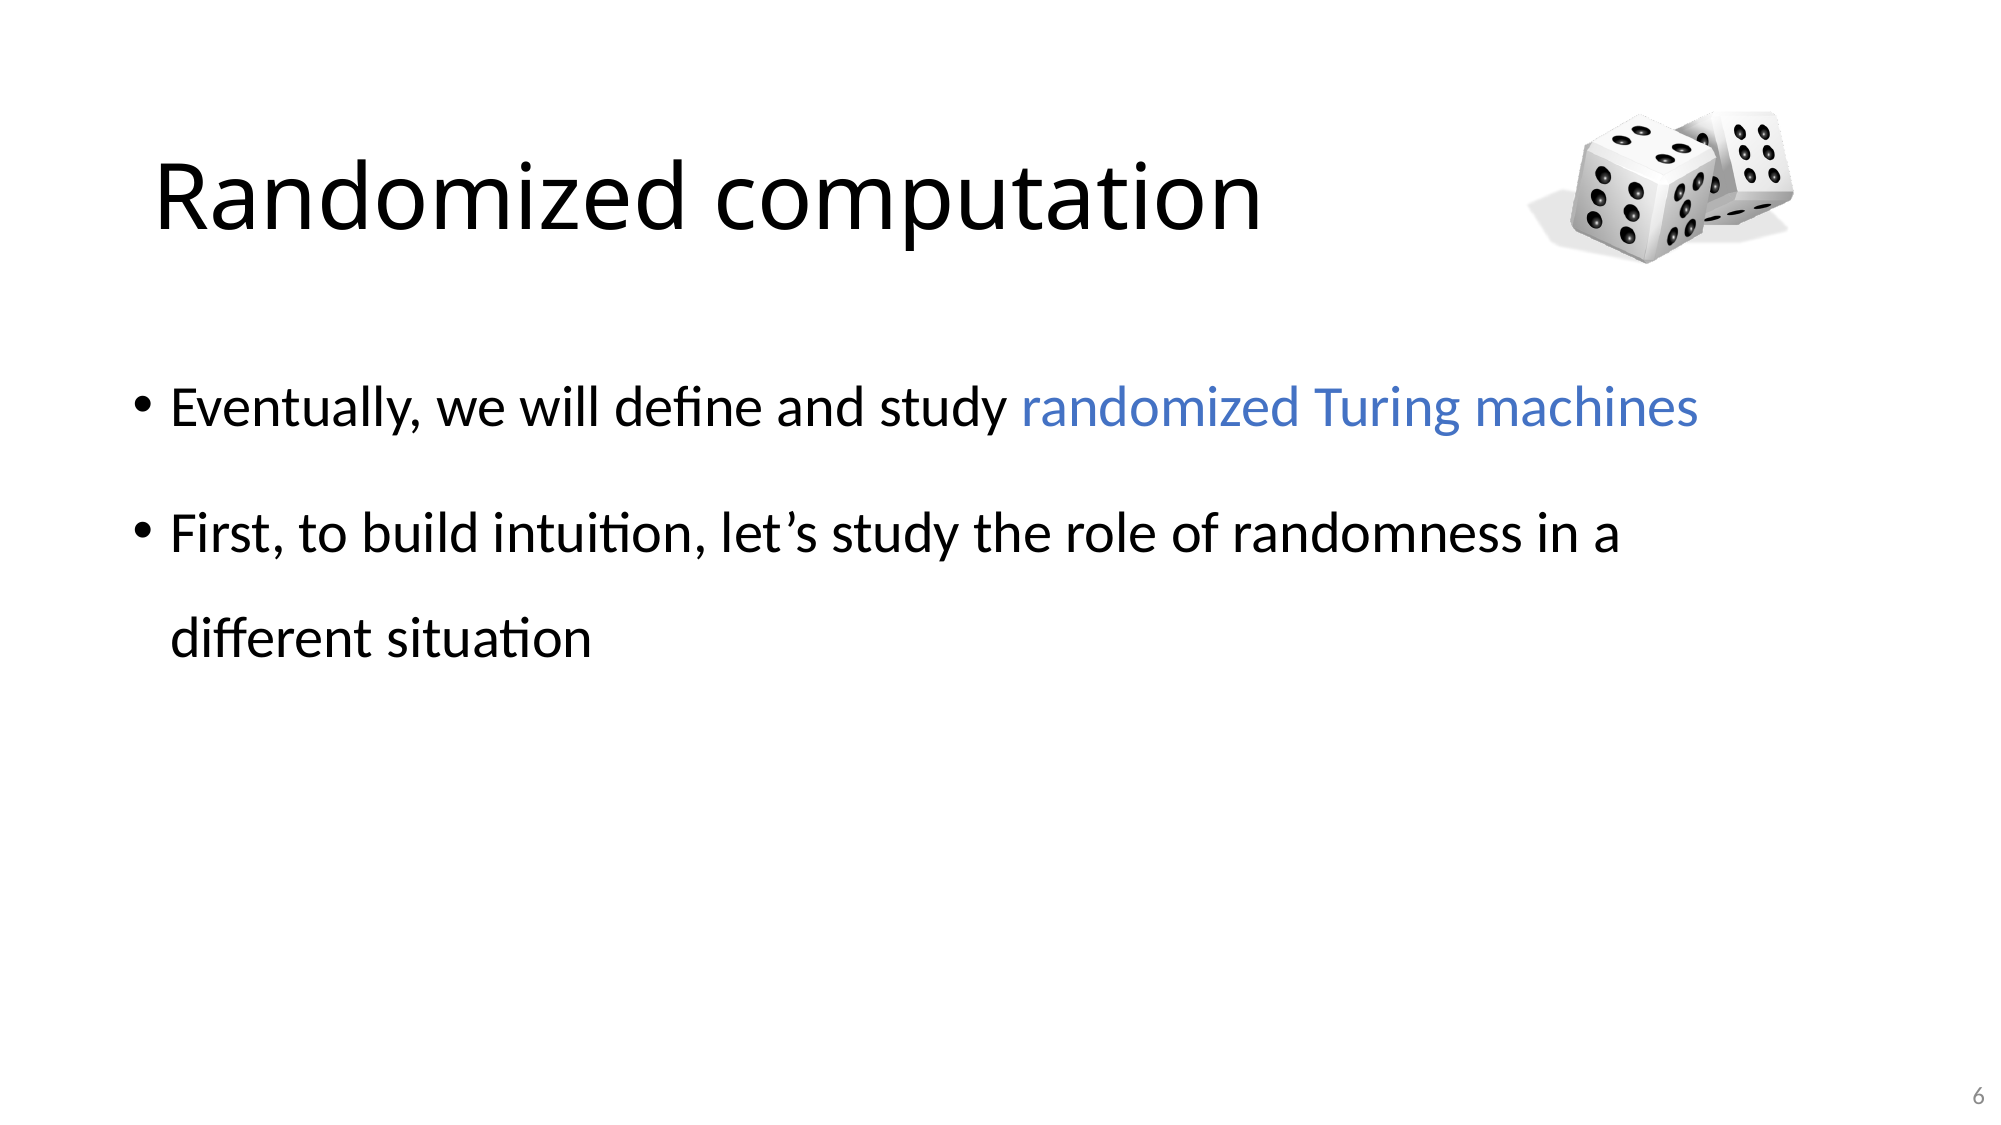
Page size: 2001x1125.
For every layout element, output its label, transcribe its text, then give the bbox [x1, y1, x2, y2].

slide_number 6 [1550, 1064, 2000, 1125]
picture [1525, 111, 1794, 265]
title Randomized computation [137, 90, 1863, 309]
list Eventually, we will define and study randomized Turing machines First, to build intuition, let’s study the role of randomness in a different situation [117, 326, 1843, 1095]
